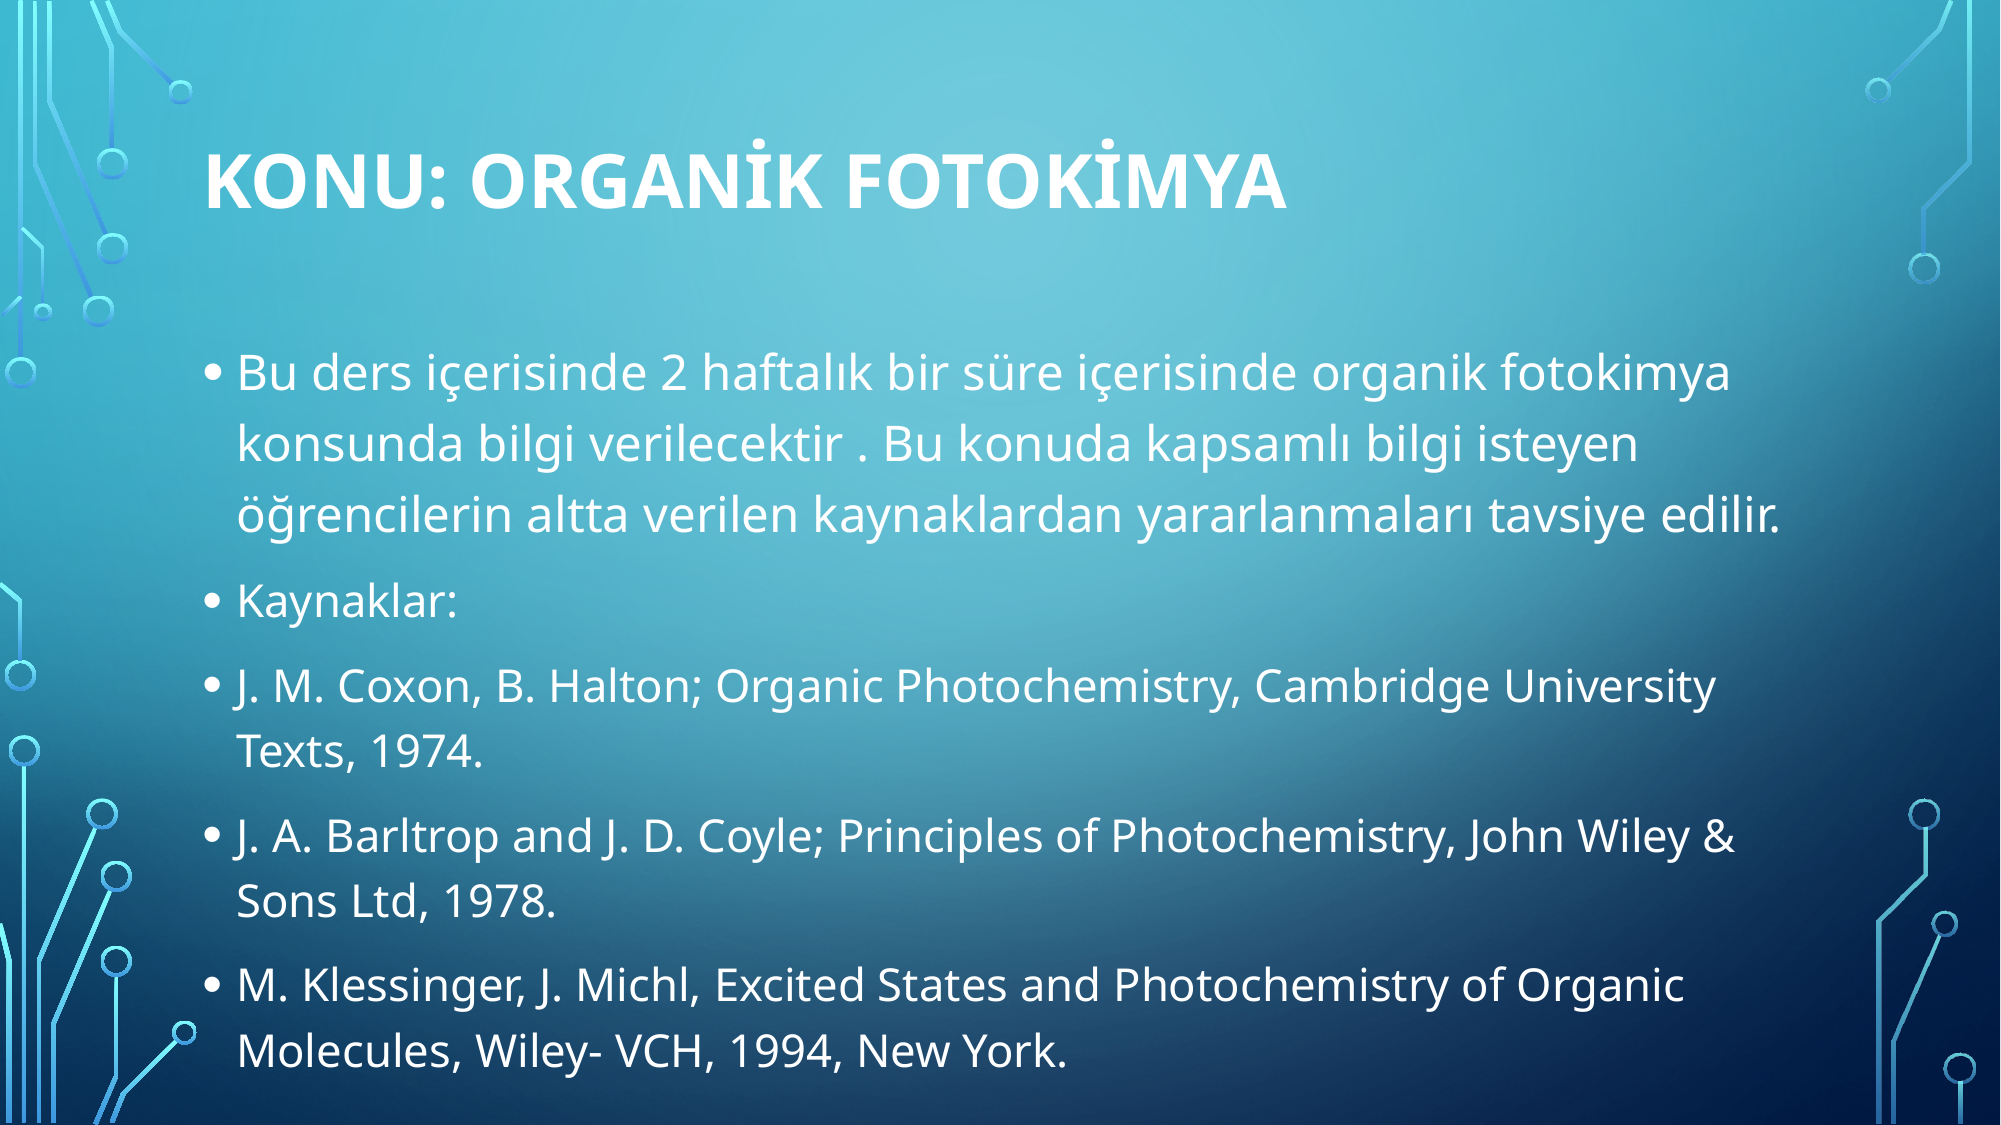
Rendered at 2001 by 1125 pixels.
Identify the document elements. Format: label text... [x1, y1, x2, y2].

list Bu ders içerisinde 2 haftalık bir süre içerisinde organik fotokimya konsunda bilgi verilecektir . Bu konuda kapsamlı bilgi isteyen öğrencilerin altta verilen kaynaklardan yararlanmaları tavsiye edilir. Kaynaklar: J. M. Coxon, B. Halton; Organic Photochemistry, Cambridge University Texts, 1974. J. A. Barltrop and J. D. Coyle; Principles of Photochemistry, John Wiley & Sons Ltd, 1978. M. Klessinger, J. Michl, Excited States and Photochemistry of Organic Molecules, Wiley- VCH, 1994, New York. [187, 321, 1813, 1103]
title Konu: ORGANİK FOTOKİMYA [187, 62, 1813, 306]
